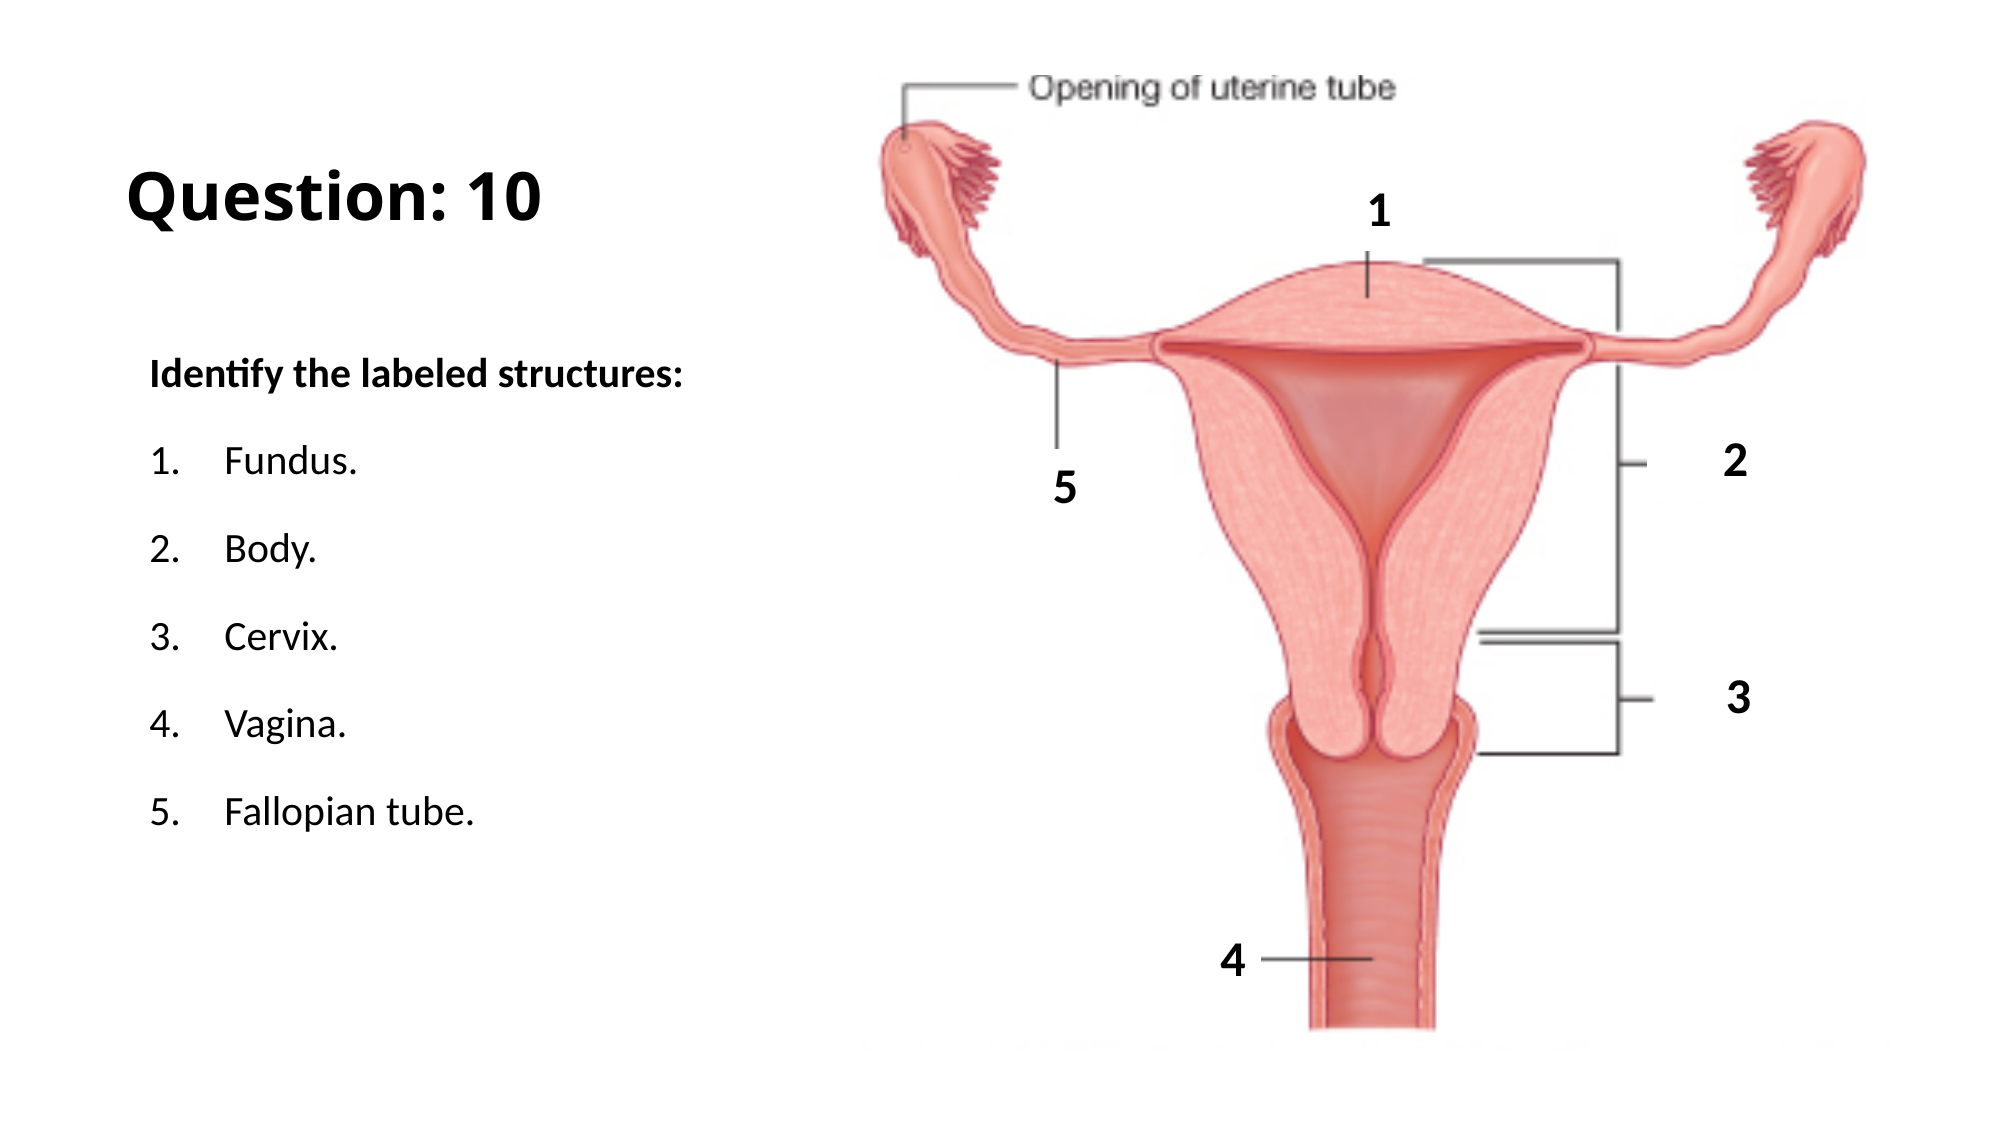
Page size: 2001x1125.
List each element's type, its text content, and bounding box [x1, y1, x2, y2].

list Identify the labeled structures: Fundus. Body. Cervix. Vagina. Fallopian tube. [134, 312, 860, 972]
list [860, 74, 1911, 1050]
text_box Question: 10 [111, 146, 632, 242]
